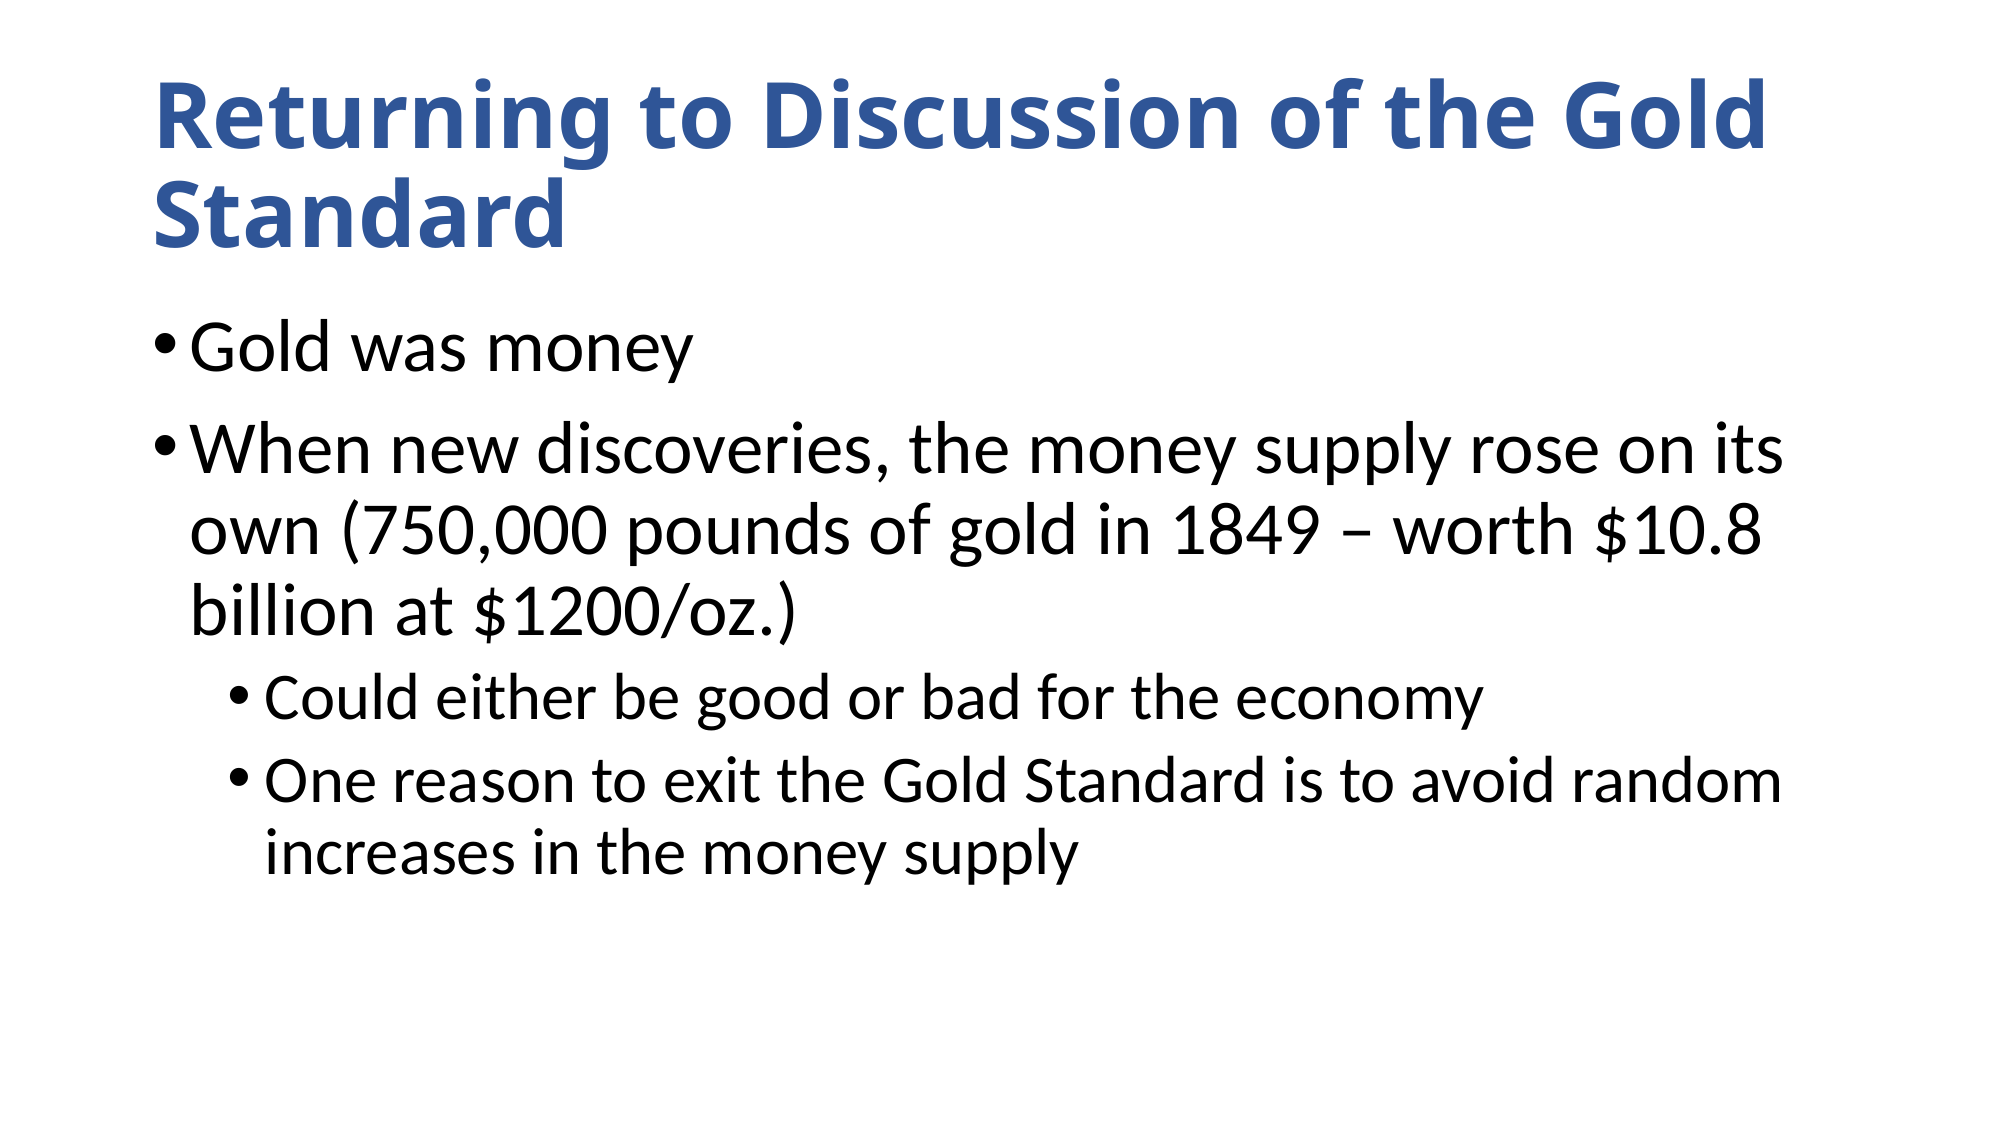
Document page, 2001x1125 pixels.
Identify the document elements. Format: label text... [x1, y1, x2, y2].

title Returning to Discussion of the Gold Standard [137, 59, 1863, 278]
list Gold was money When new discoveries, the money supply rose on its own (750,000 pounds of gold in 1849 – worth $10.8 billion at $1200/oz.) Could either be good or bad for the economy One reason to exit the Gold Standard is to avoid random increases in the money supply [137, 299, 1863, 1014]
